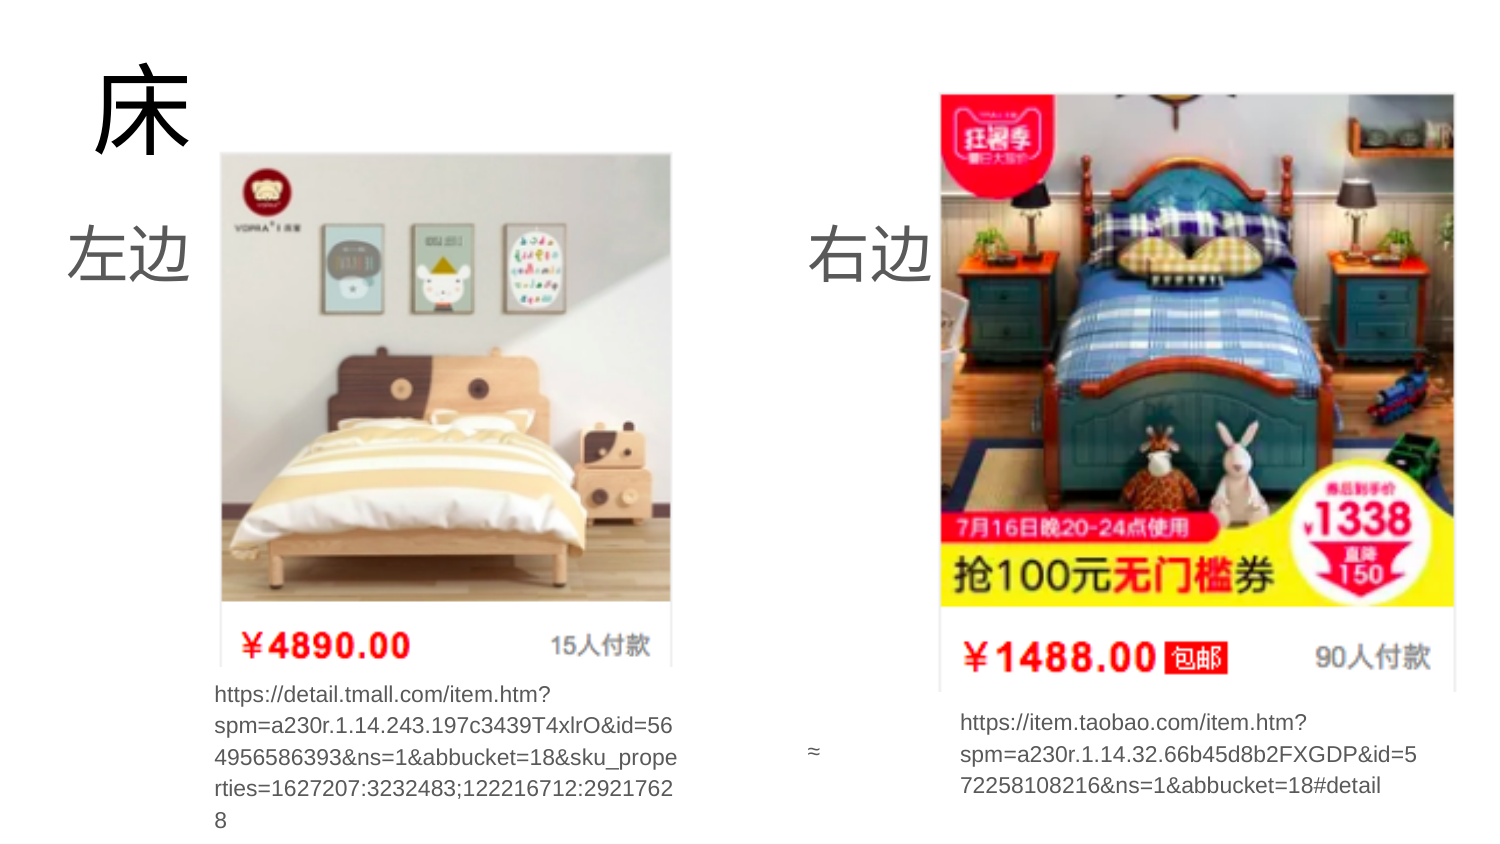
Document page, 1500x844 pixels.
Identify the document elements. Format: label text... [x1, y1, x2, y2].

picture [206, 120, 685, 667]
list 左边 [51, 189, 201, 384]
text_box https://detail.tmall.com/item.htm?spm=a230r.1.14.243.197c3439T4xlrO&id=564956586393&ns=1&abbucket=18&sku_properties=1627207:3232483;122216712:29217628 [199, 681, 699, 827]
title 床 [77, 32, 234, 178]
text_box https://item.taobao.com/item.htm?spm=a230r.1.14.32.66b45d8b2FXGDP&id=572258108216&ns=1&abbucket=18#detail [944, 699, 1444, 811]
picture [930, 72, 1459, 693]
list 右边 ≈ [792, 189, 925, 335]
